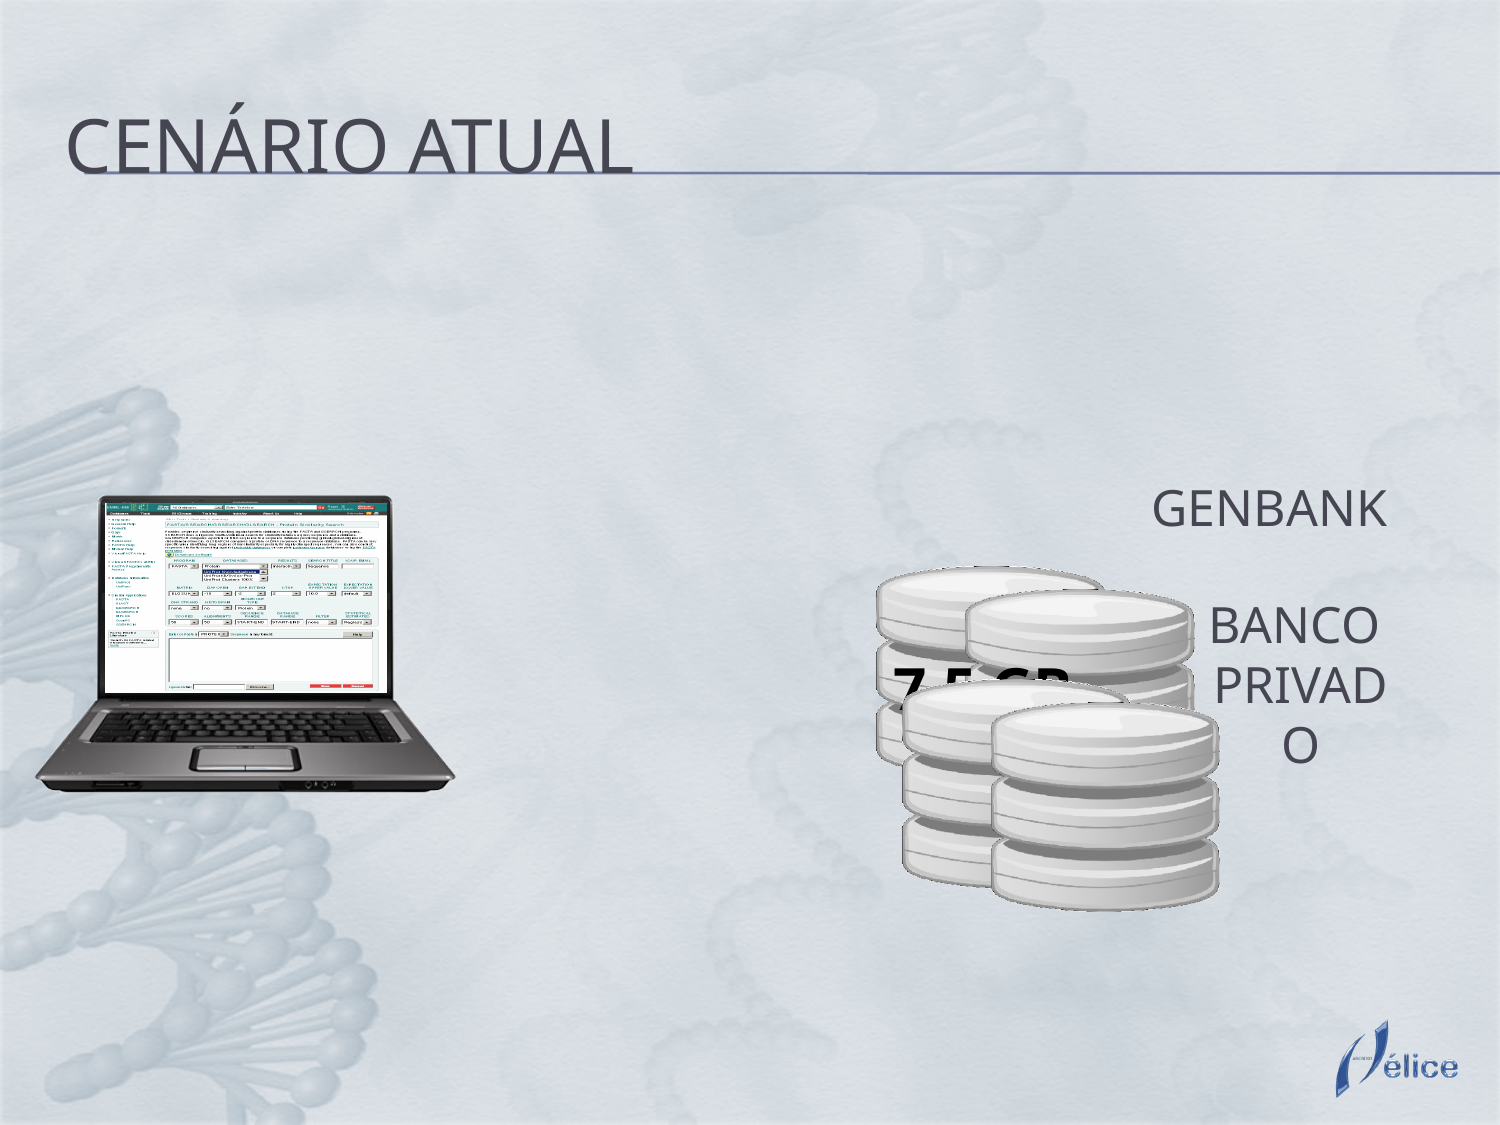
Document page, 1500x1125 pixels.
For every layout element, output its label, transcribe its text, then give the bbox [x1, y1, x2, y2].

title Cenário atual [50, 75, 1475, 213]
picture [1324, 1019, 1469, 1098]
picture [34, 433, 458, 856]
text_box BANCO PRIVADO [1206, 585, 1418, 781]
text_box GENBANK [1136, 468, 1453, 604]
picture [876, 566, 1222, 915]
